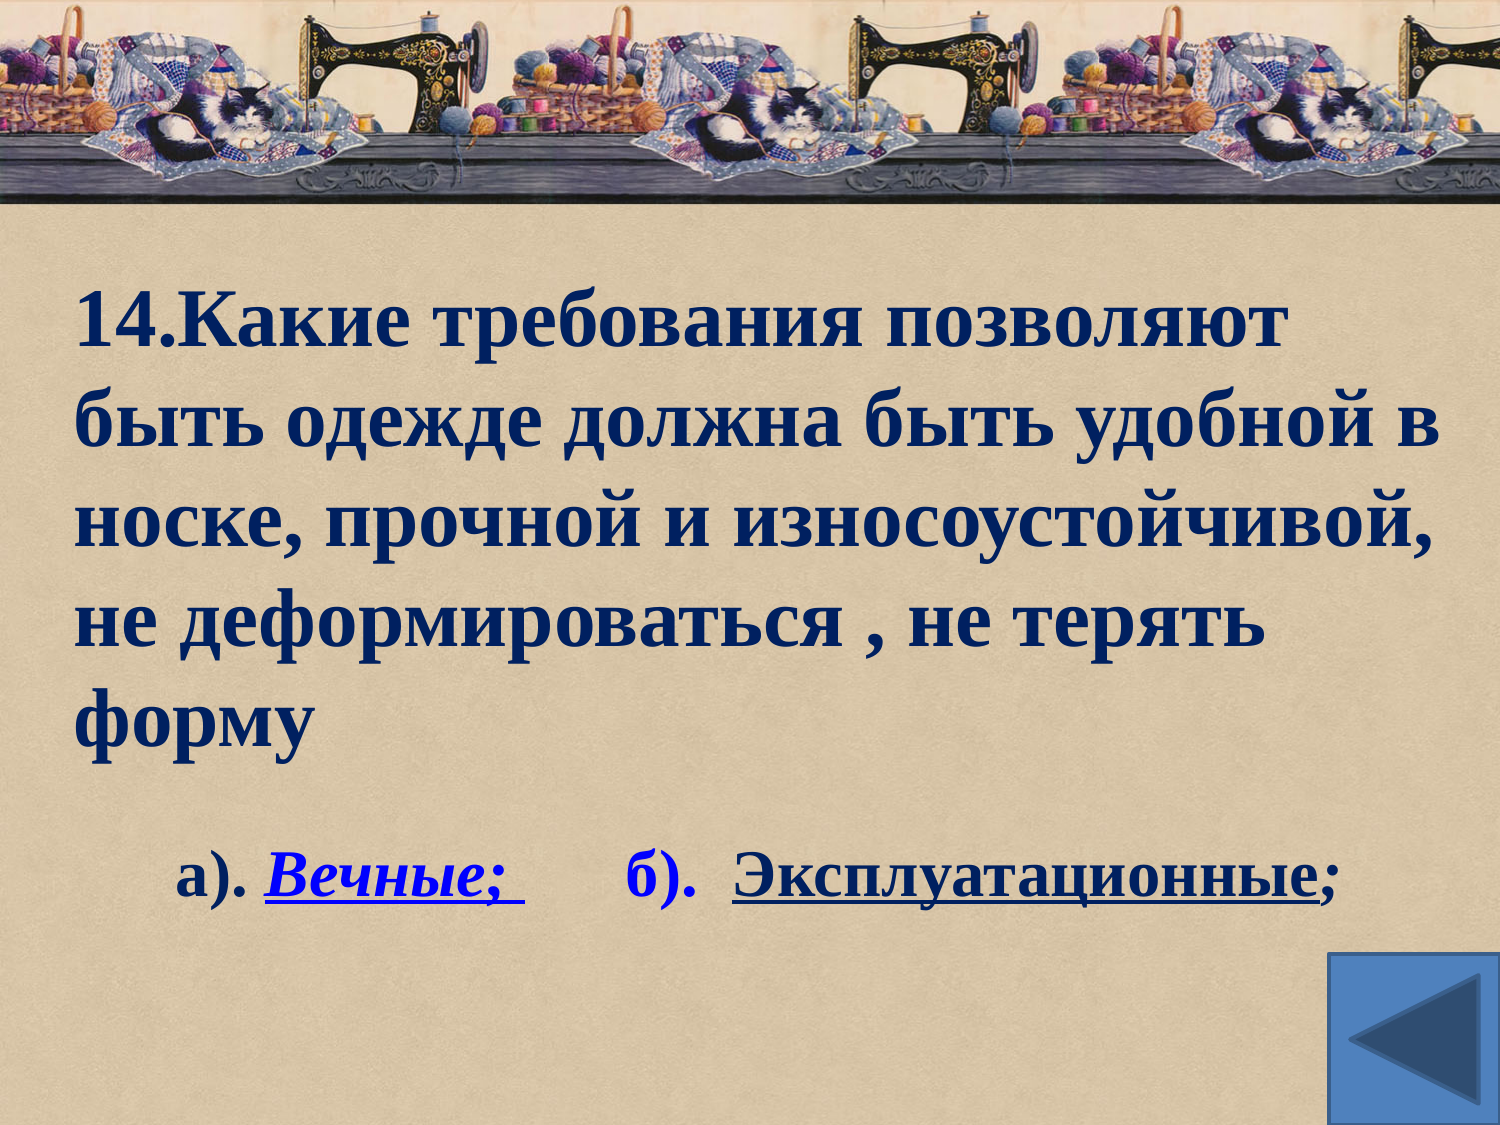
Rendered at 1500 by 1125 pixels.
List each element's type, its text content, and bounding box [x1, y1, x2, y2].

text_box а). Вечные; б). Эксплуатационные; [161, 822, 1358, 917]
text_box [1327, 952, 1500, 1125]
picture [0, 0, 1500, 1125]
text_box 14.Какие требования позволяют быть одежде должна быть удобной в носке, прочной и износоустойчивой, не деформироваться , не терять форму [58, 255, 1500, 770]
